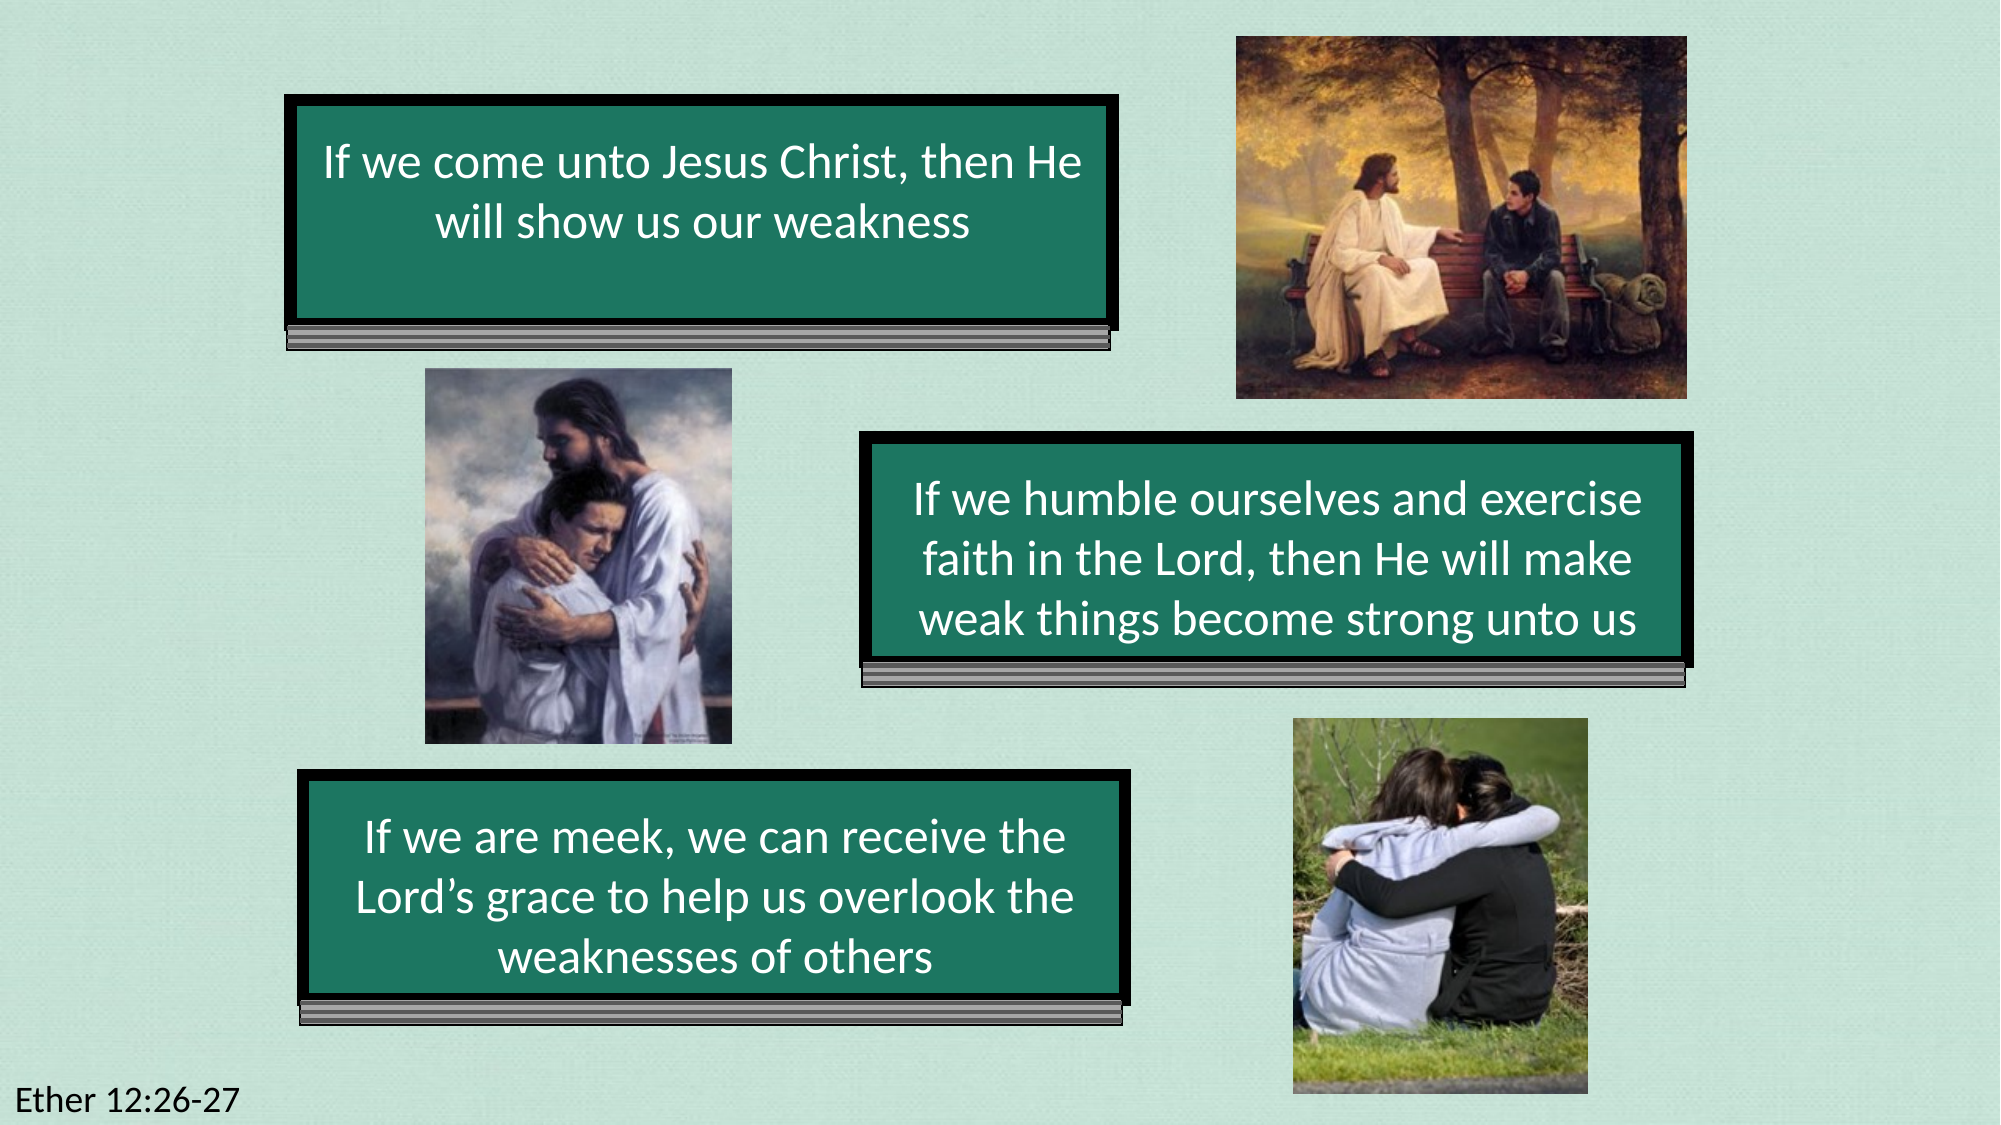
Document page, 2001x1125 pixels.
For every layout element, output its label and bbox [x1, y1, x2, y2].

text_box [299, 774, 1125, 1025]
text_box [287, 99, 1113, 350]
text_box [862, 437, 1688, 688]
picture [0, 0, 2000, 1125]
